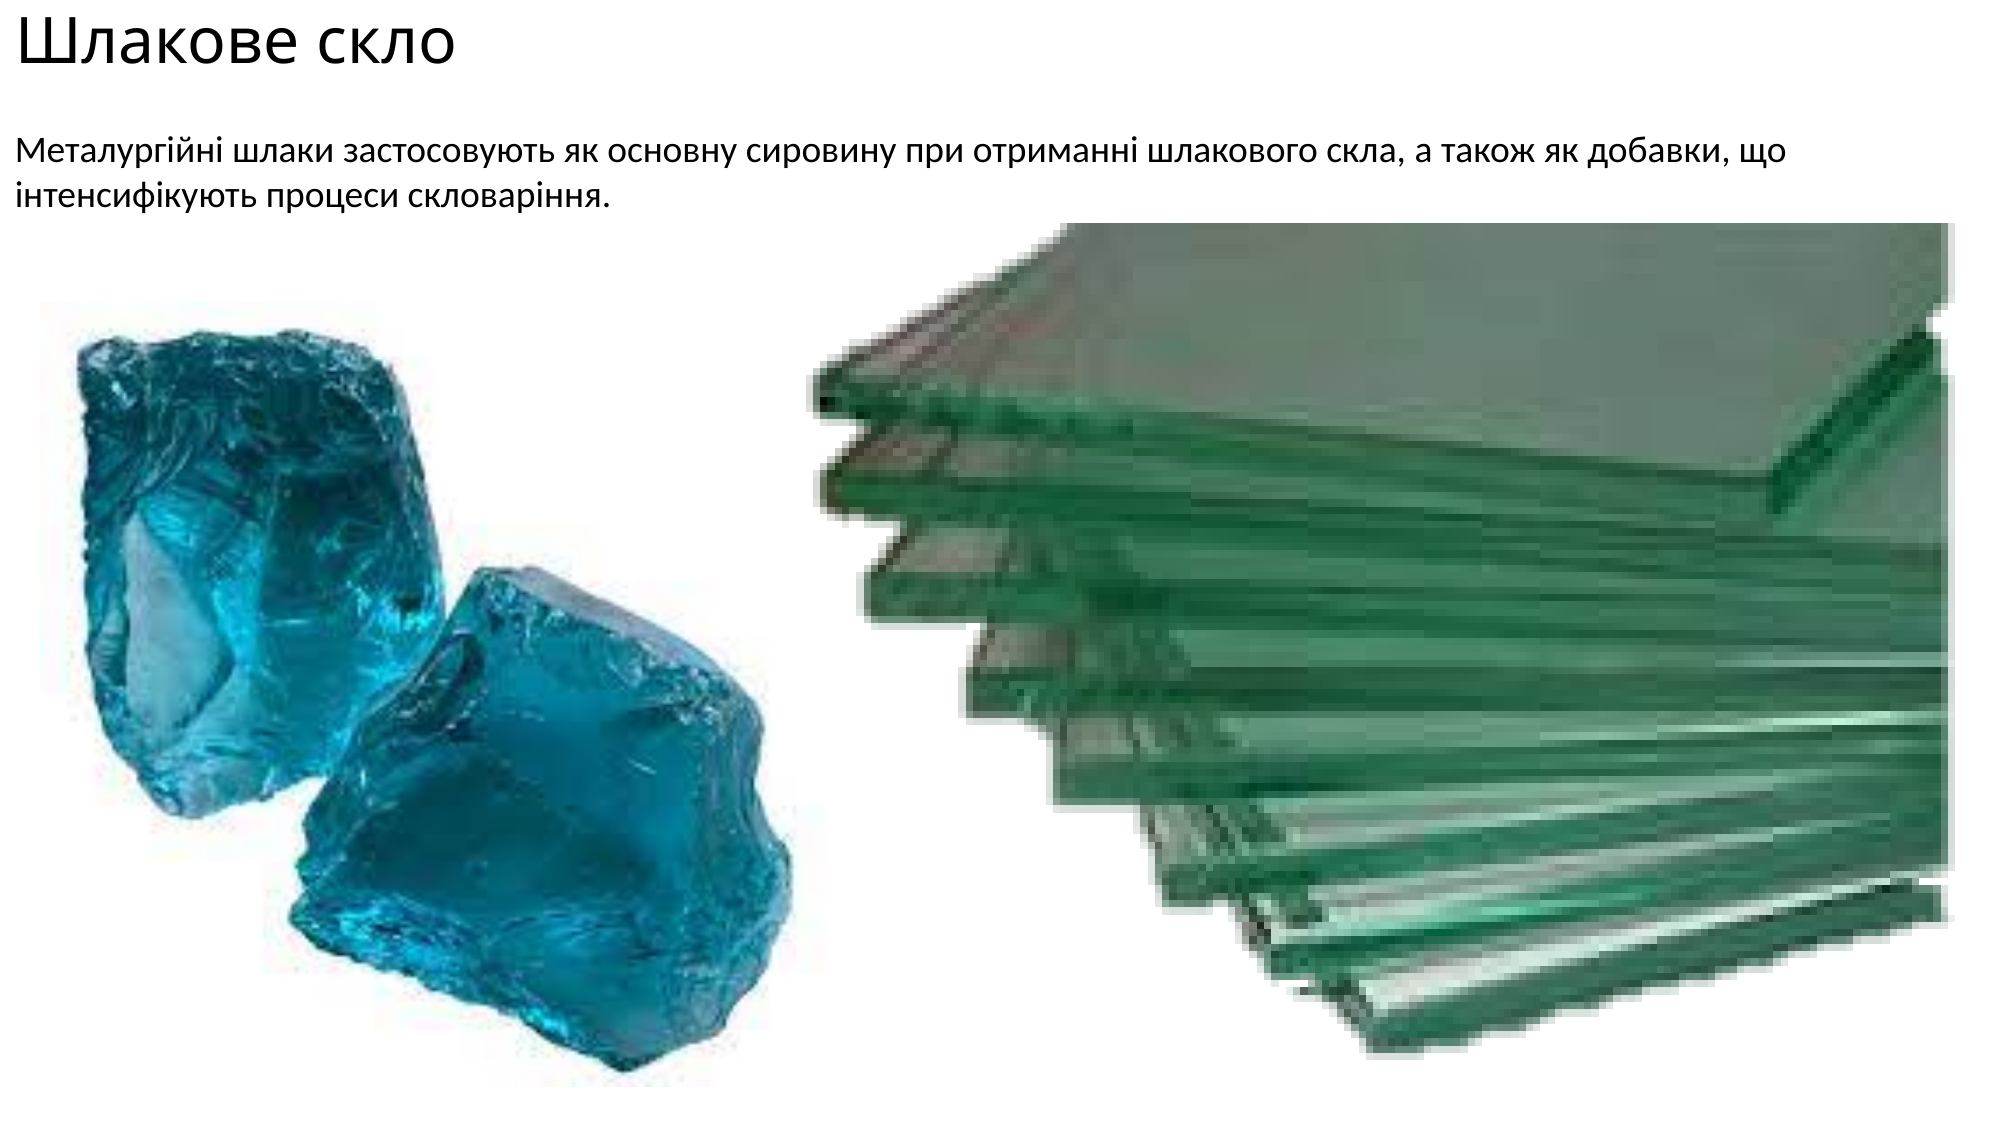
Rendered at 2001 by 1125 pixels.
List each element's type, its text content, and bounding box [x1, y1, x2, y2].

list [40, 302, 829, 1087]
title Шлакове скло [0, 0, 1725, 86]
text_box Металургійні шлаки застосовують як основну сировину при отриманні шлакового скла, а також як добавки, що інтенсифікують процеси скловаріння. [0, 117, 2000, 223]
picture [803, 223, 1963, 1078]
